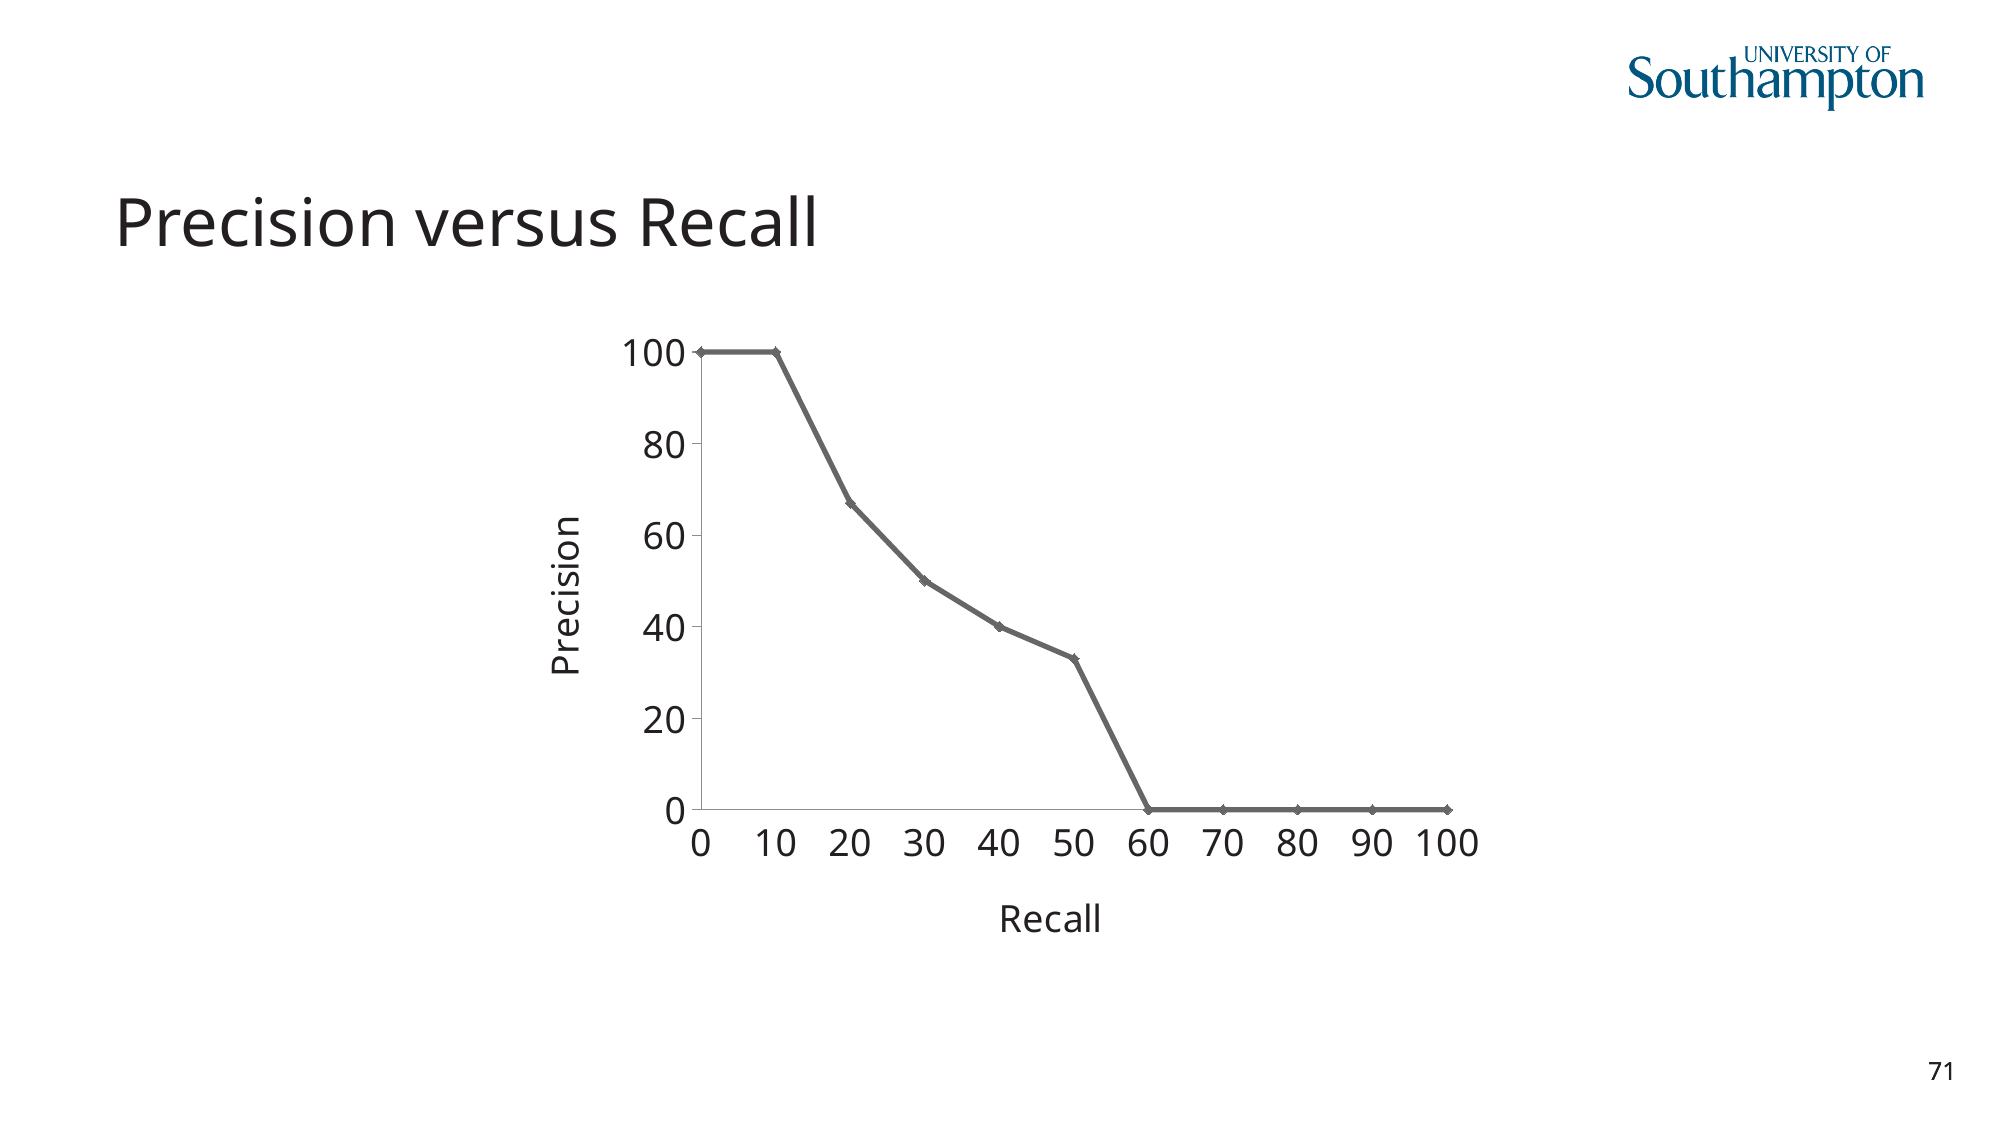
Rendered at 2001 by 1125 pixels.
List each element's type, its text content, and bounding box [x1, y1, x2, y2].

chart [499, 312, 1500, 980]
picture [1629, 46, 1924, 111]
title Precision versus Recall [102, 113, 1898, 268]
picture [1869, 48, 1877, 60]
slide_number 71 [1897, 1046, 1969, 1094]
picture [1629, 71, 1648, 95]
